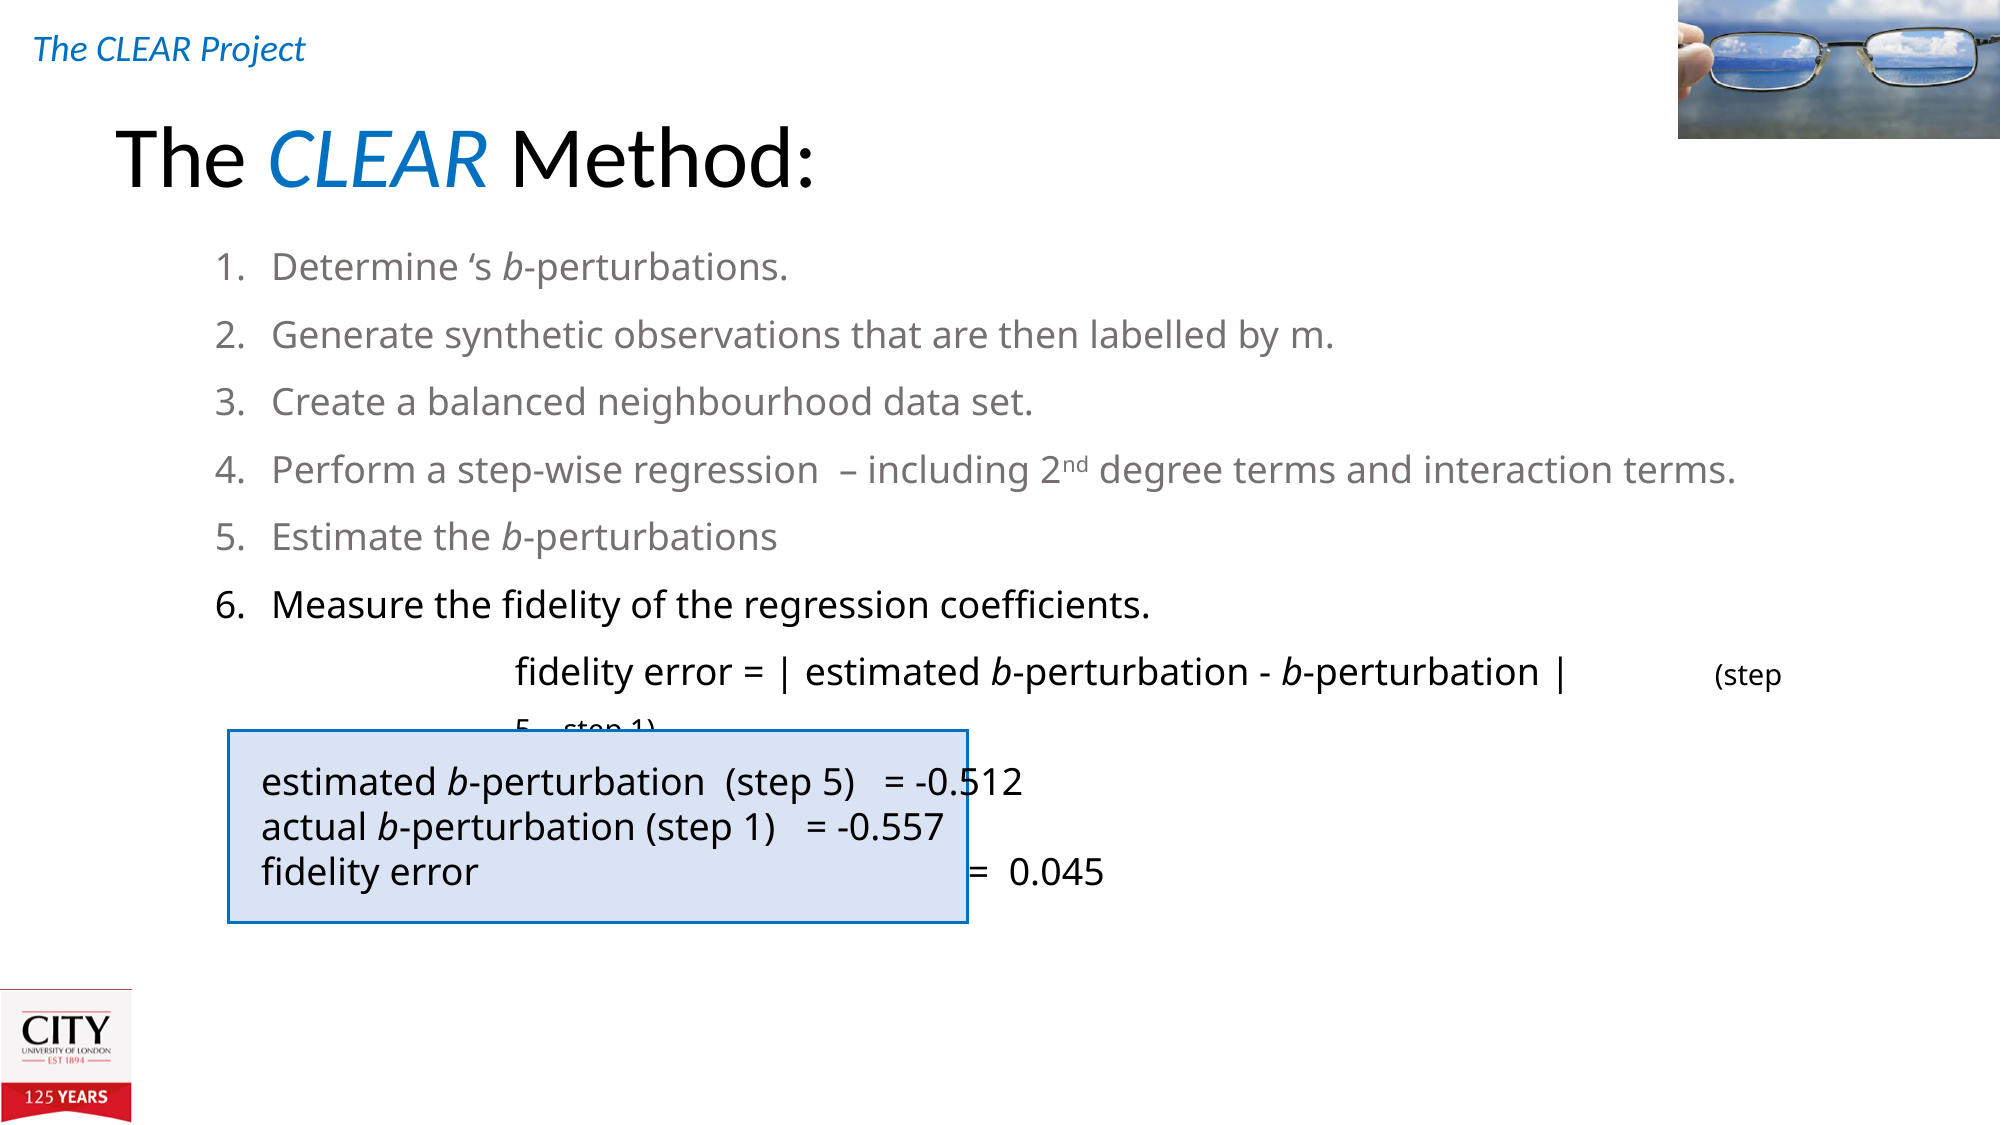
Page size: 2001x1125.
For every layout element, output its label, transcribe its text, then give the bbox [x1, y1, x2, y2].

text_box The CLEAR Method: [100, 92, 834, 213]
picture [0, 989, 132, 1125]
text_box [227, 730, 968, 923]
picture [1678, 0, 2000, 139]
text_box estimated b-perturbation (step 5) = -0.512 actual b-perturbation (step 1) = -0.557 fidelity error = 0.045 [246, 750, 1655, 901]
text_box The CLEAR Project [17, 16, 322, 77]
